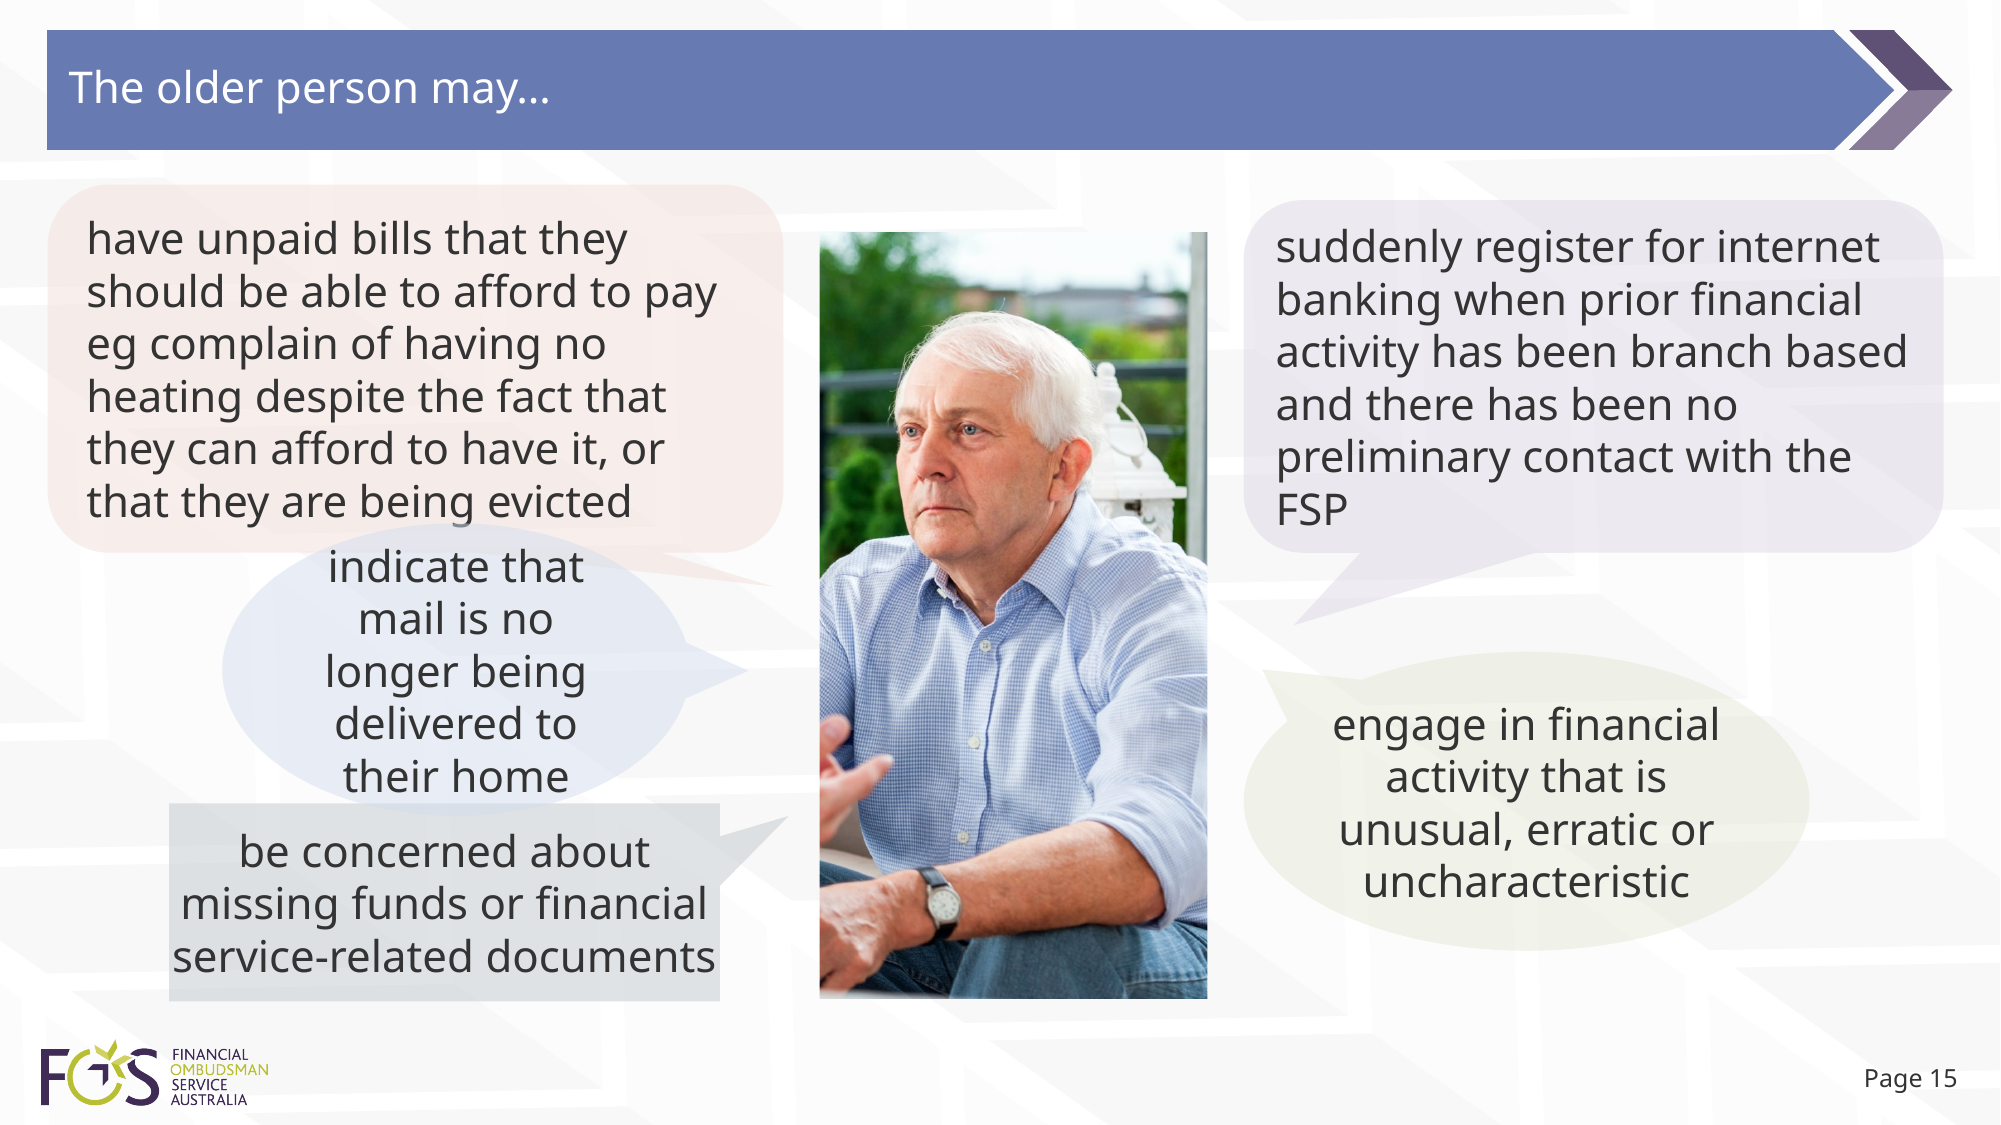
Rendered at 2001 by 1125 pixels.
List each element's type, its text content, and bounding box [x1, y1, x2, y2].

text_box indicate that mail is no longer being delivered to their home [221, 522, 751, 818]
picture [0, 0, 2000, 1125]
text_box suddenly register for internet banking when prior financial activity has been branch based and there has been no preliminary contact with the FSP [1242, 199, 1945, 628]
text_box be concerned about missing funds or financial service-related documents [168, 802, 790, 1003]
text_box have unpaid bills that they should be able to afford to pay eg complain of having no heating despite the fact that they can afford to have it, or that they are being evicted [46, 183, 785, 588]
slide_number Page 15 [1788, 1050, 1973, 1110]
text_box engage in financial activity that is unusual, erratic or uncharacteristic [1242, 650, 1811, 952]
title The older person may… [47, 54, 1749, 122]
